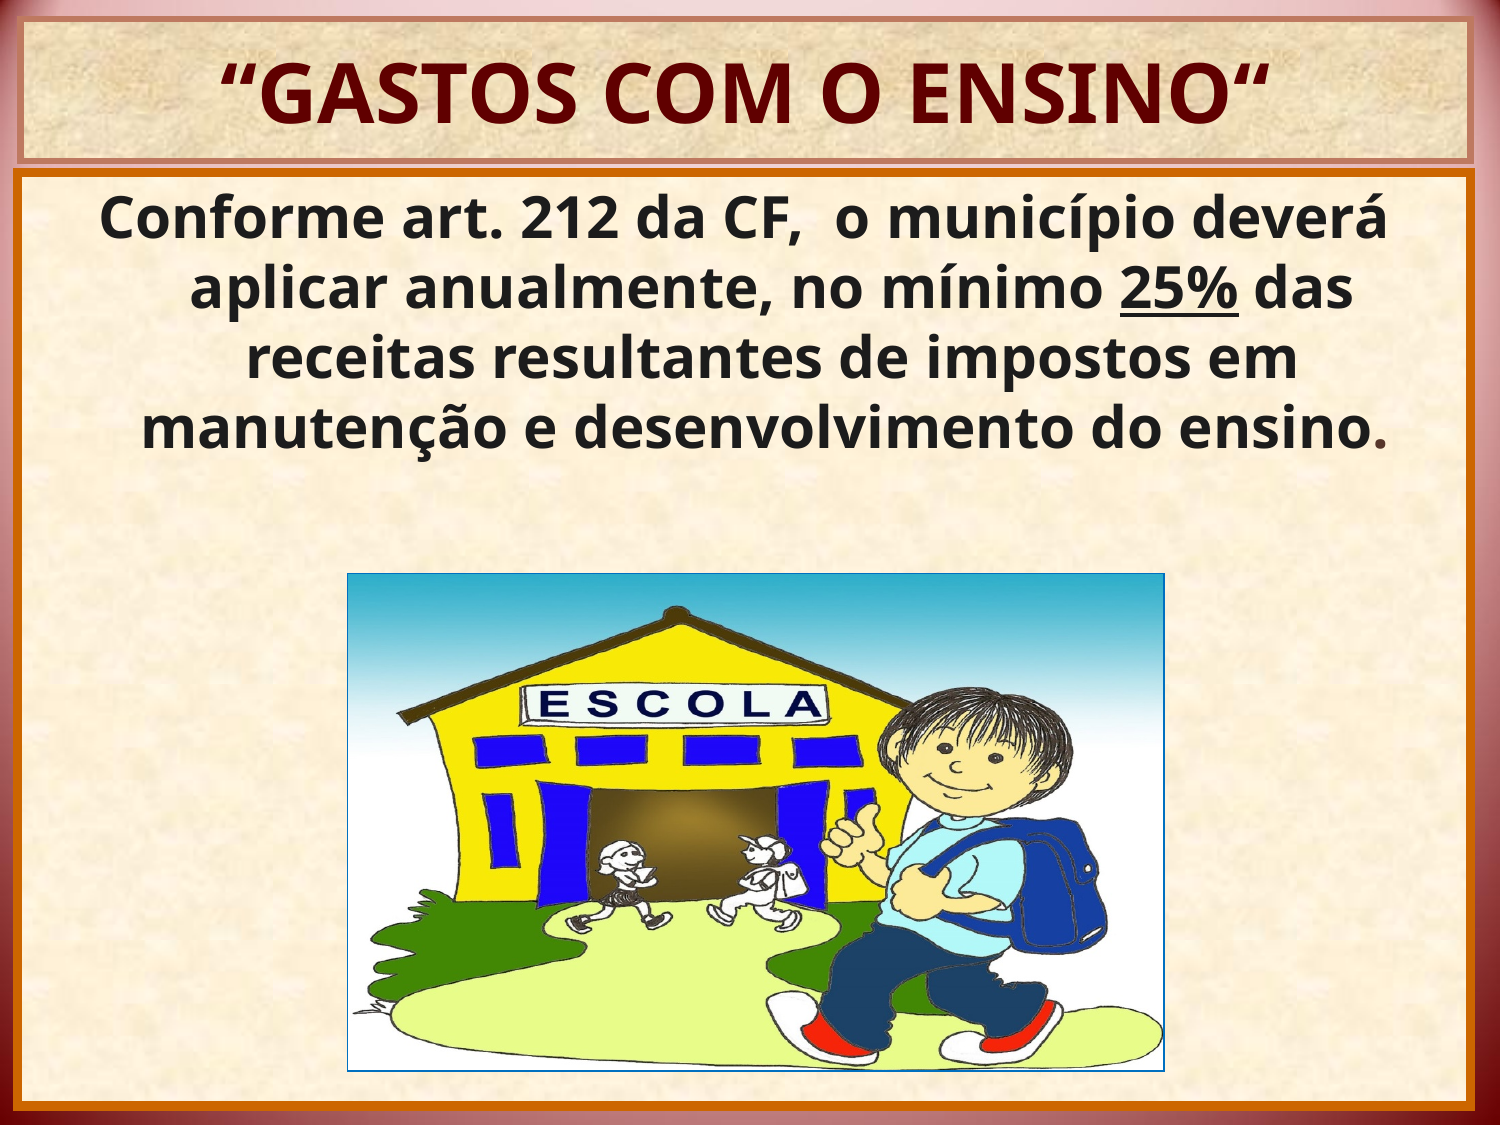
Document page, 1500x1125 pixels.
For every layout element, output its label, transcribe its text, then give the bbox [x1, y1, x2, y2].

title “GASTOS COM O ENSINO“ [20, 19, 1471, 161]
picture [0, 0, 1500, 1125]
list Conforme art. 212 da CF, o município deverá aplicar anualmente, no mínimo 25% das receitas resultantes de impostos em manutenção e desenvolvimento do ensino. [17, 172, 1471, 1106]
